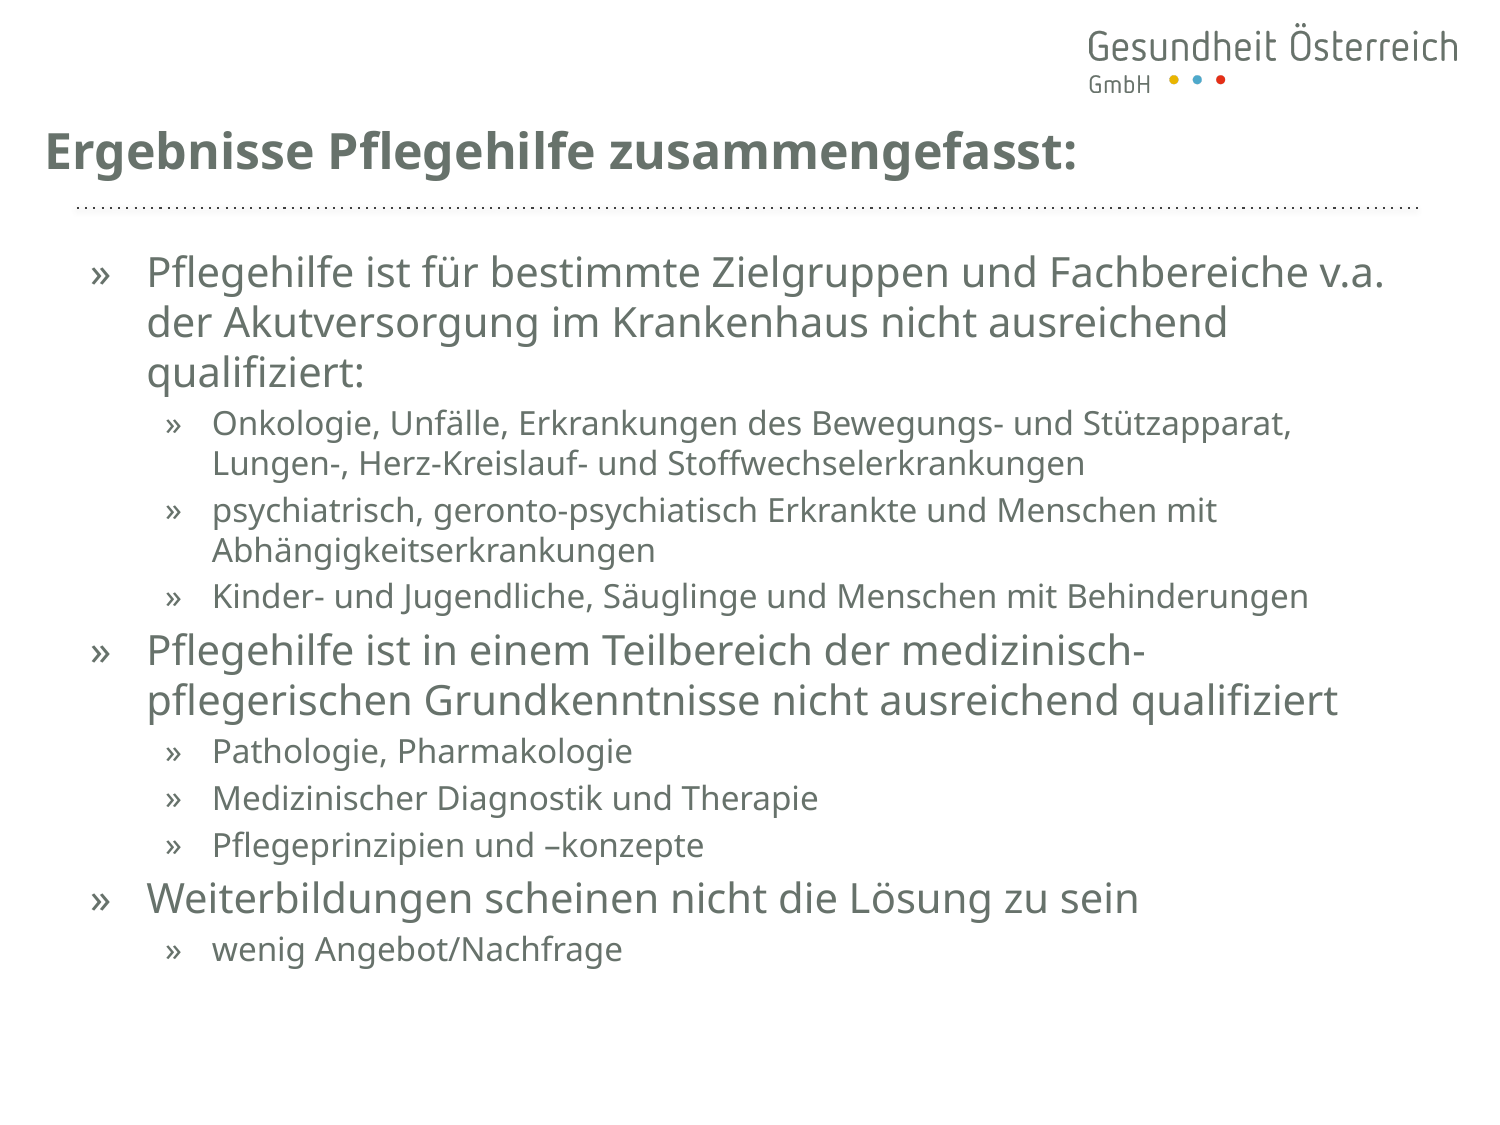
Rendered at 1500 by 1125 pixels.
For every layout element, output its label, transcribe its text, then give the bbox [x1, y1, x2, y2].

picture [1089, 23, 1457, 93]
list Pflegehilfe ist für bestimmte Zielgruppen und Fachbereiche v.a. der Akutversorgung im Krankenhaus nicht ausreichend qualifiziert: Onkologie, Unfälle, Erkrankungen des Bewegungs- und Stützapparat, Lungen-, Herz-Kreislauf- und Stoffwechselerkrankungen psychiatrisch, geronto-psychiatisch Erkrankte und Menschen mit Abhängigkeitserkrankungen Kinder- und Jugendliche, Säuglinge und Menschen mit Behinderungen Pflegehilfe ist in einem Teilbereich der medizinisch-pflegerischen Grundkenntnisse nicht ausreichend qualifiziert Pathologie, Pharmakologie Medizinischer Diagnostik und Therapie Pflegeprinzipien und –konzepte Weiterbildungen scheinen nicht die Lösung zu sein wenig Angebot/Nachfrage [74, 238, 1426, 1024]
title Ergebnisse Pflegehilfe zusammengefasst: [29, 101, 1426, 197]
